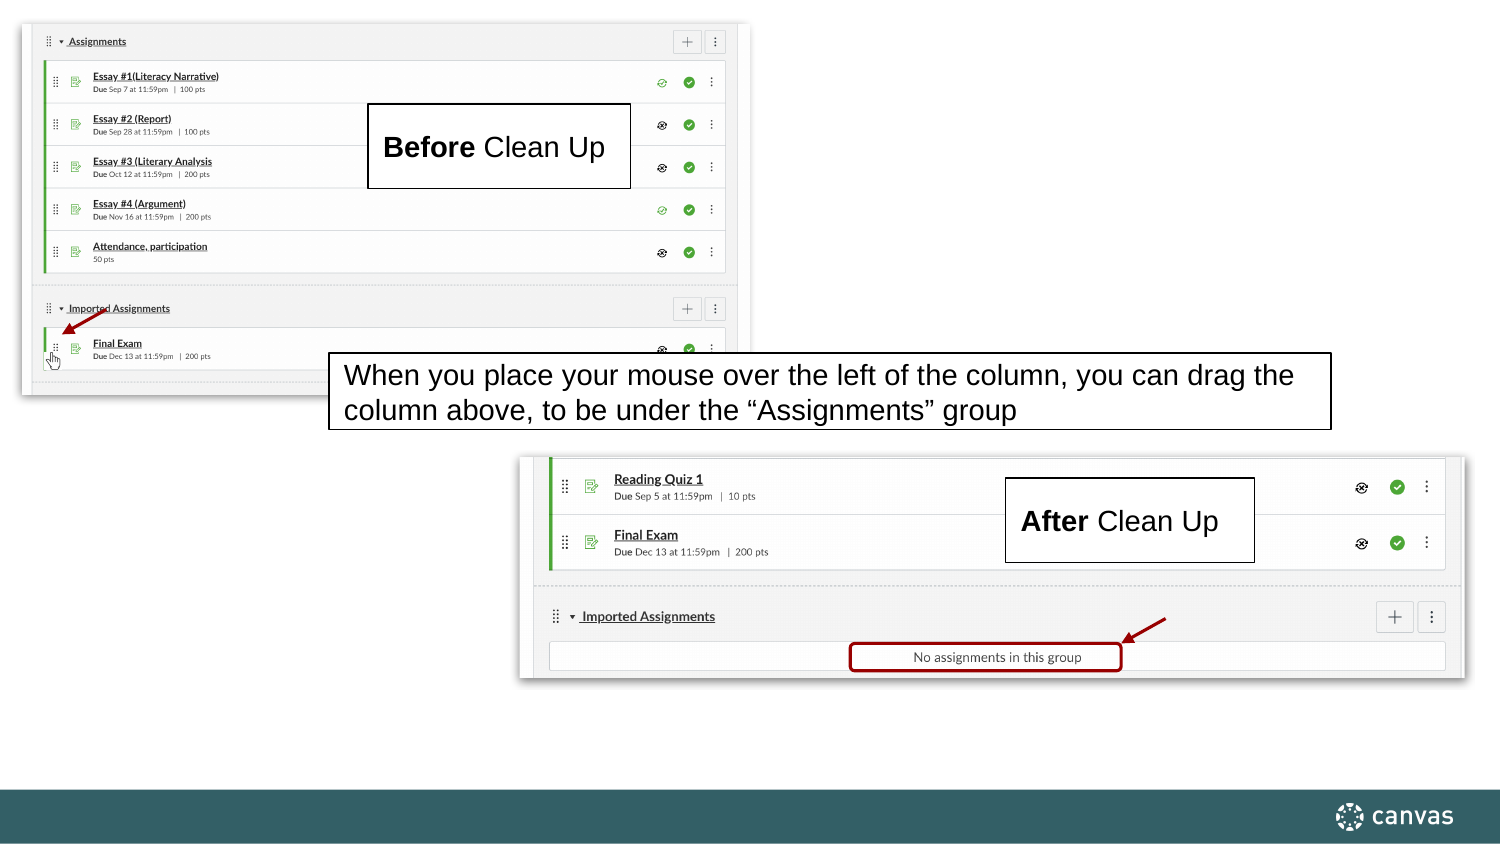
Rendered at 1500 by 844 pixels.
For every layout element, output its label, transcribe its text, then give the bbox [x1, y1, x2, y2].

text_box When you place your mouse over the left of the column, you can drag the column above, to be under the “Assignments” group [328, 352, 1331, 430]
picture [519, 456, 1465, 678]
picture [21, 24, 750, 396]
text_box [0, 789, 1500, 844]
picture [1336, 802, 1453, 831]
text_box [61, 309, 107, 335]
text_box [1120, 618, 1166, 644]
